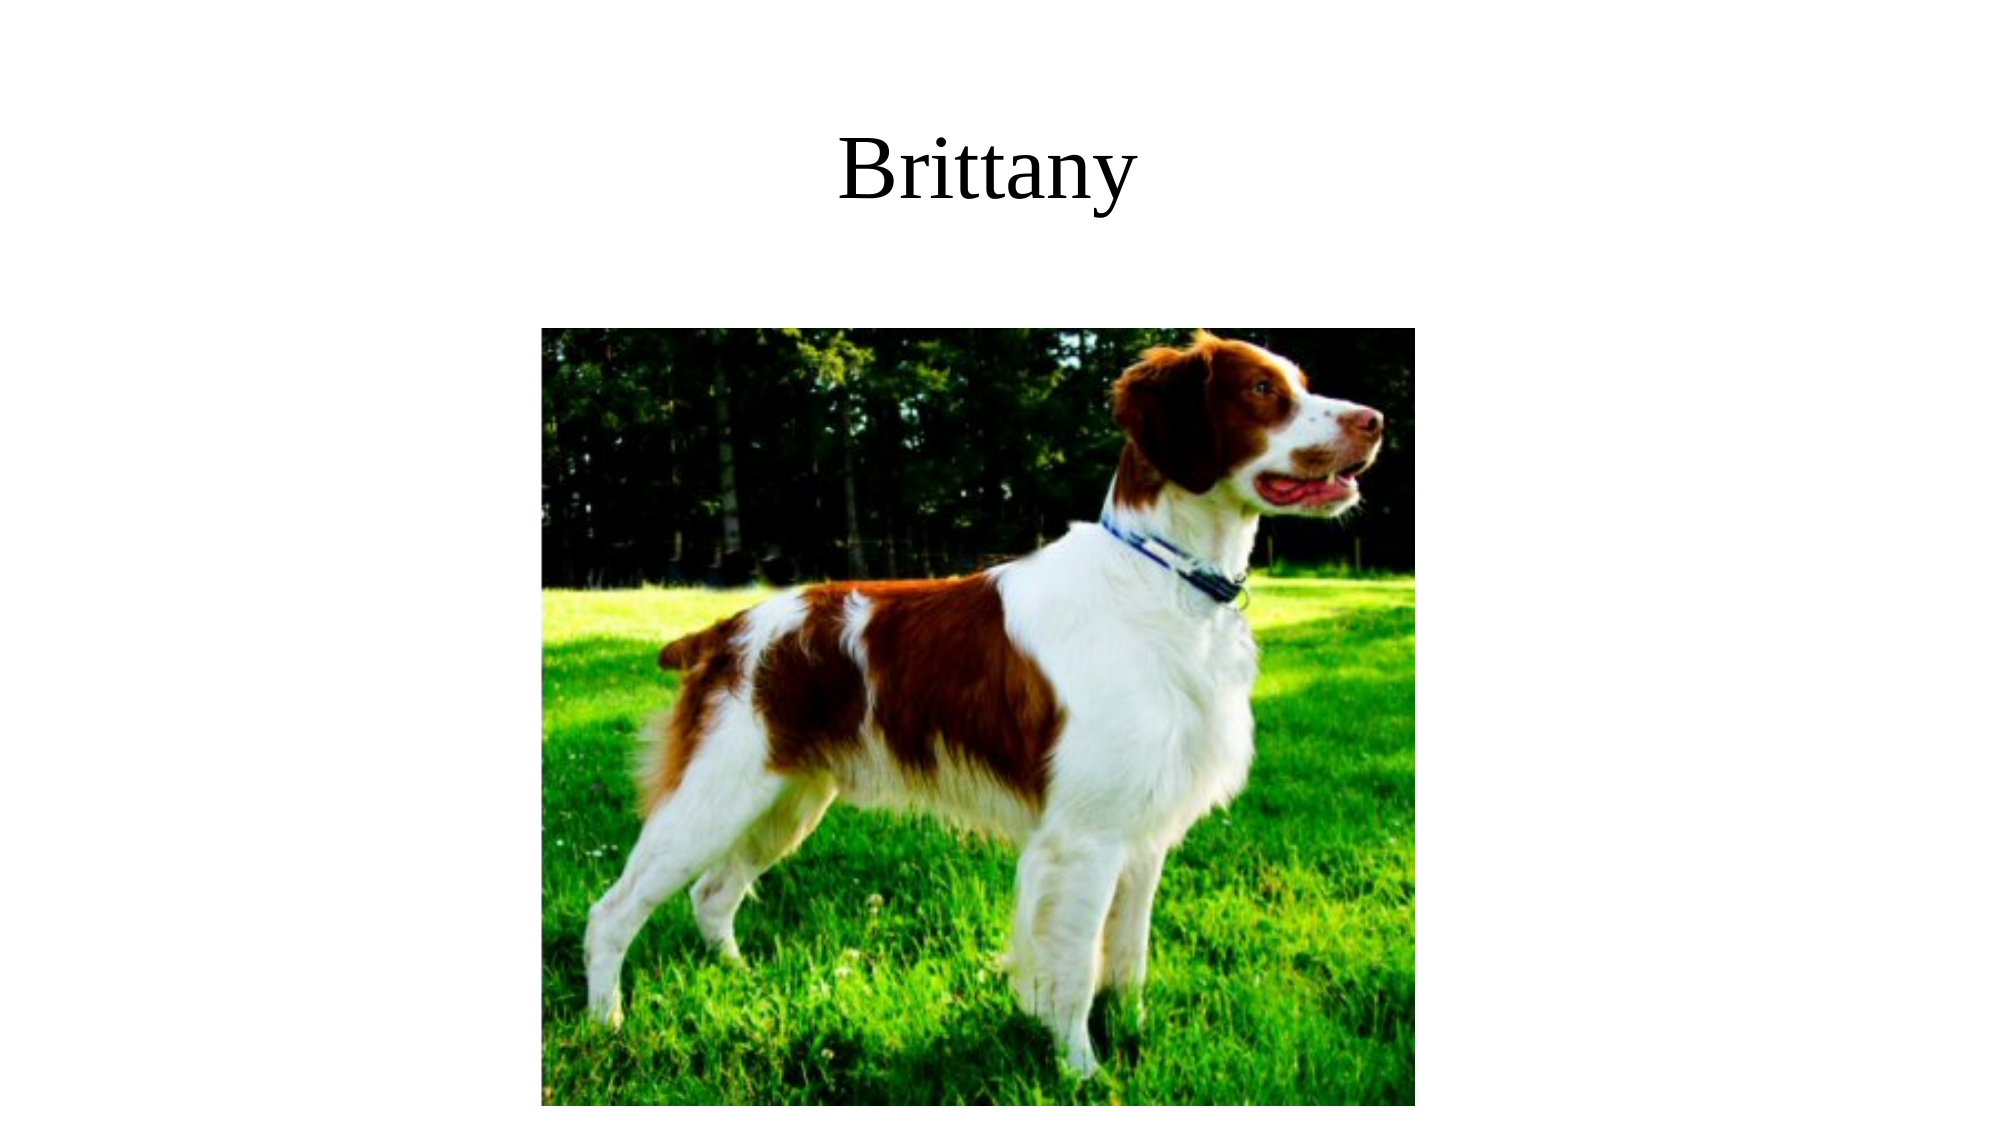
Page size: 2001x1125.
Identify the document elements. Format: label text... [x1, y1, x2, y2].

picture [539, 328, 1415, 1106]
title Brittany [137, 59, 1863, 278]
